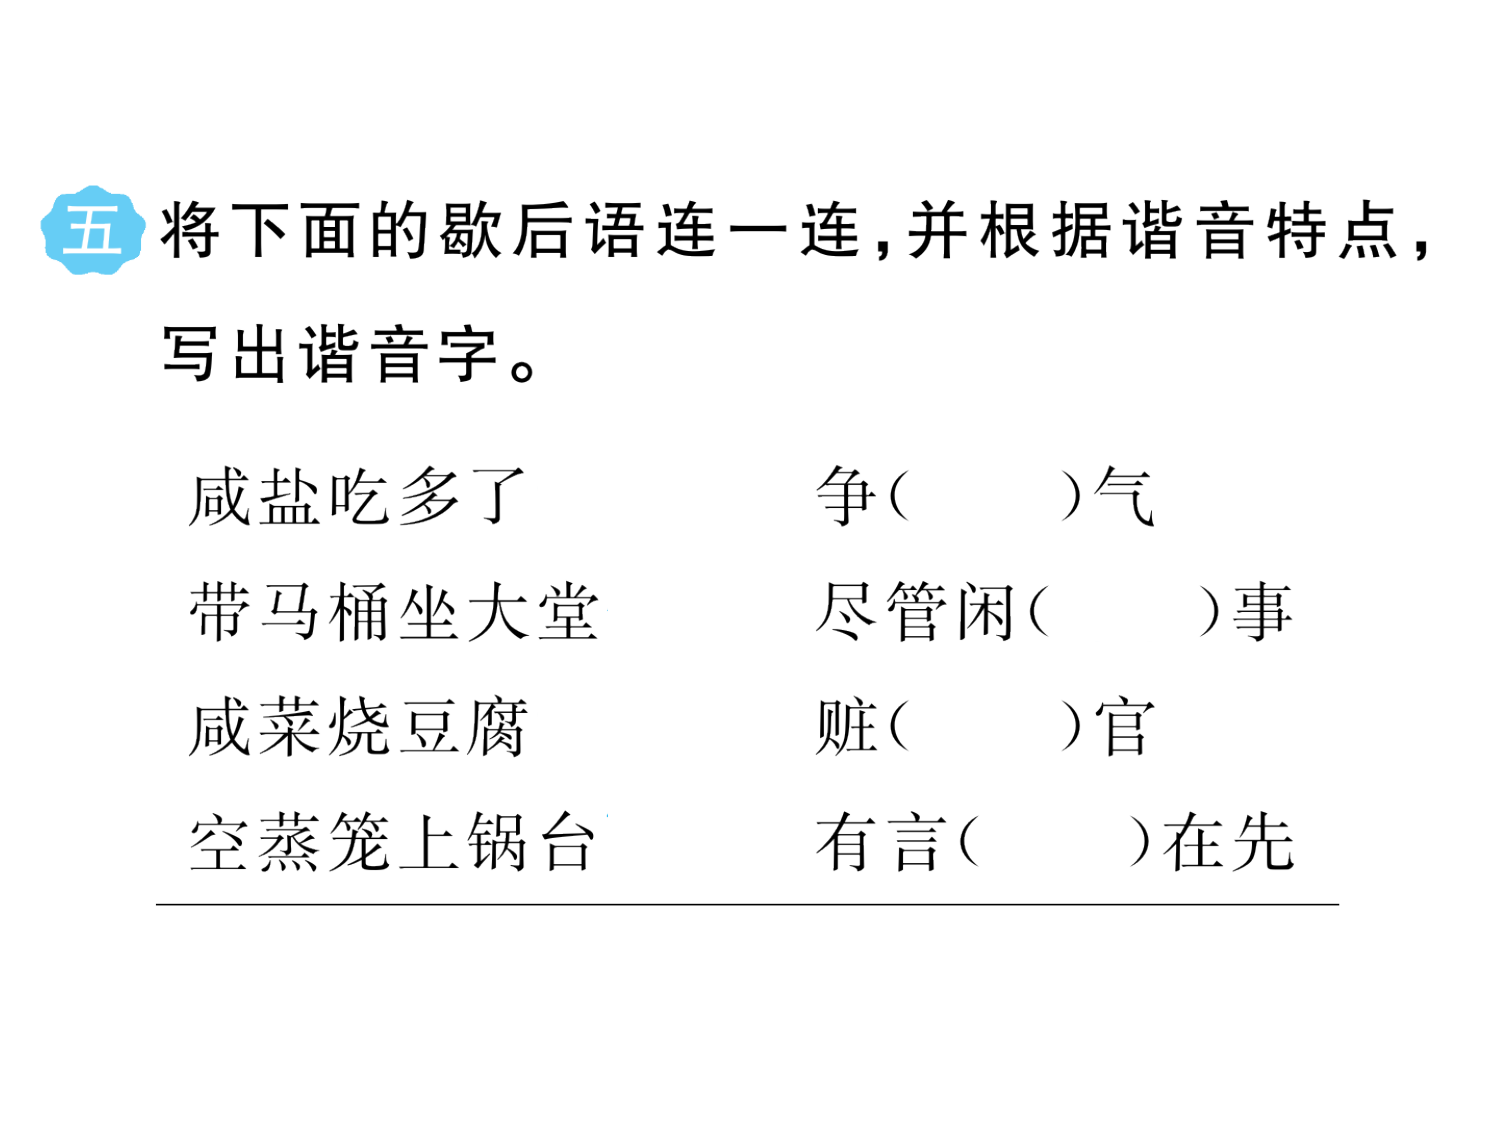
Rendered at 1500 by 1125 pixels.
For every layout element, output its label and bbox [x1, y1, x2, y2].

picture [35, 177, 1453, 914]
